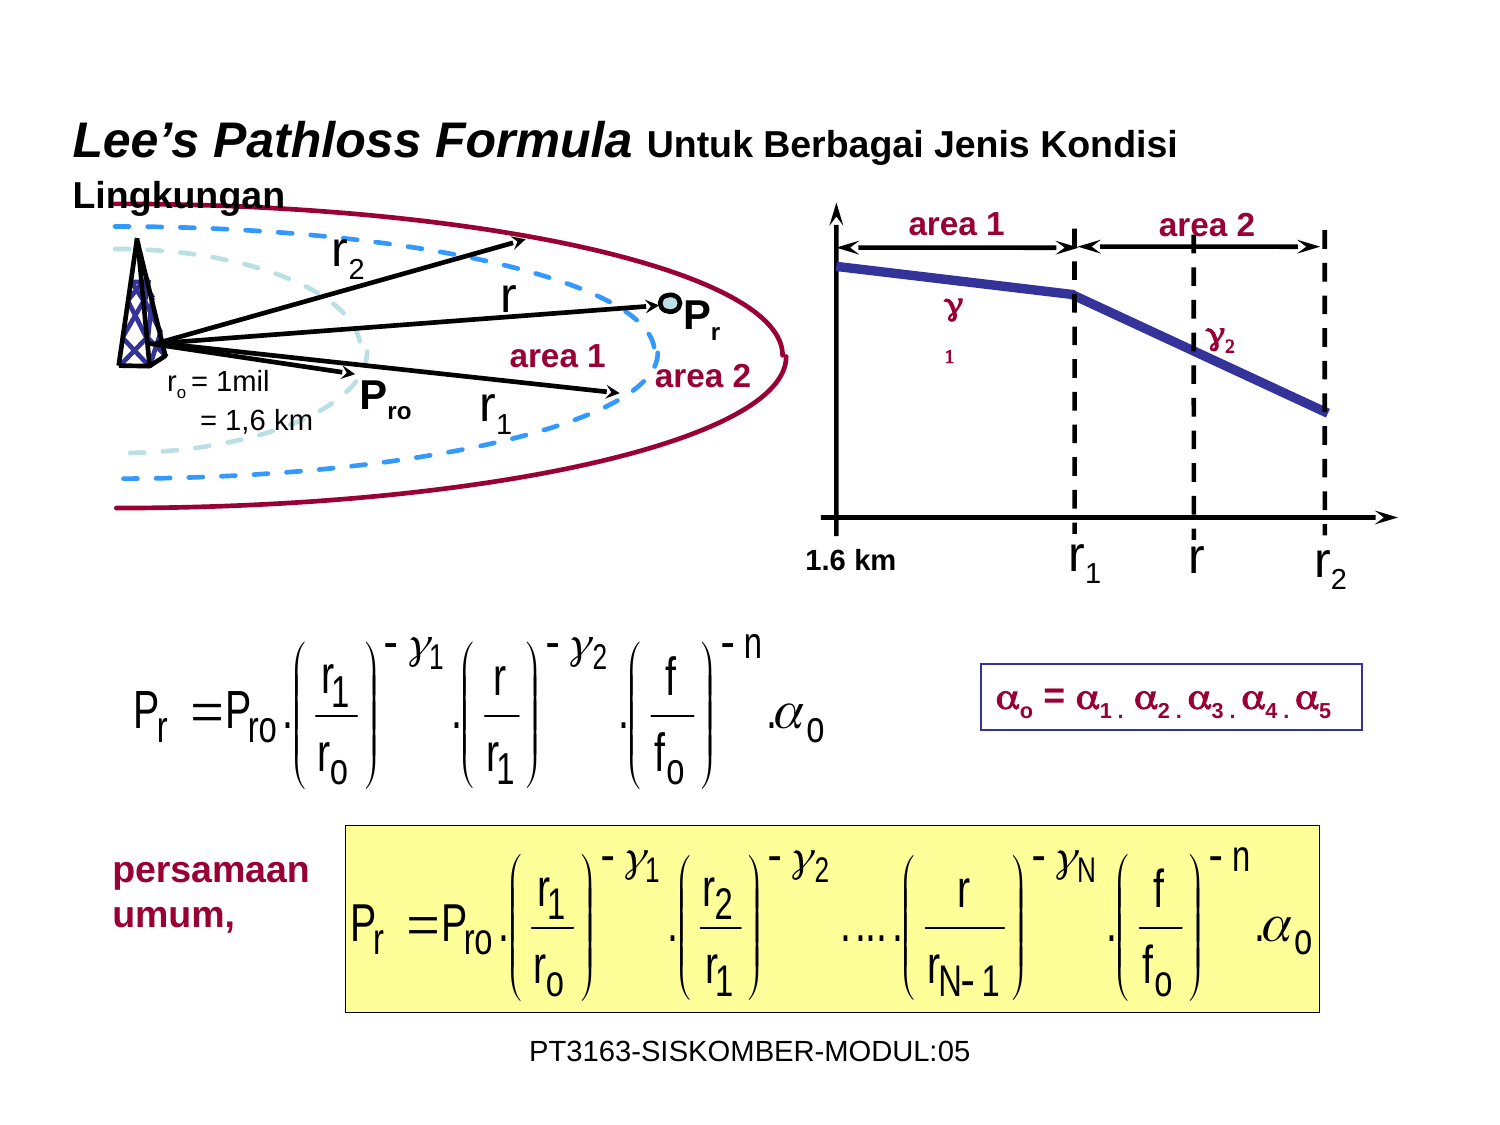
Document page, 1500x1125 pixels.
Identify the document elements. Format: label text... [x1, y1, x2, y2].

text_box Lee’s Pathloss Formula Untuk Berbagai Jenis Kondisi Lingkungan [57, 99, 1316, 225]
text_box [114, 203, 787, 509]
footer PT3163-SISKOMBER-MODUL:05 [512, 1024, 988, 1103]
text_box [128, 612, 834, 801]
text_box persamaan umum, [97, 837, 325, 943]
text_box ao = a1 . a2 . a3 . a4 . a5 [980, 663, 1362, 730]
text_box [345, 825, 1320, 1013]
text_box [797, 194, 1399, 595]
